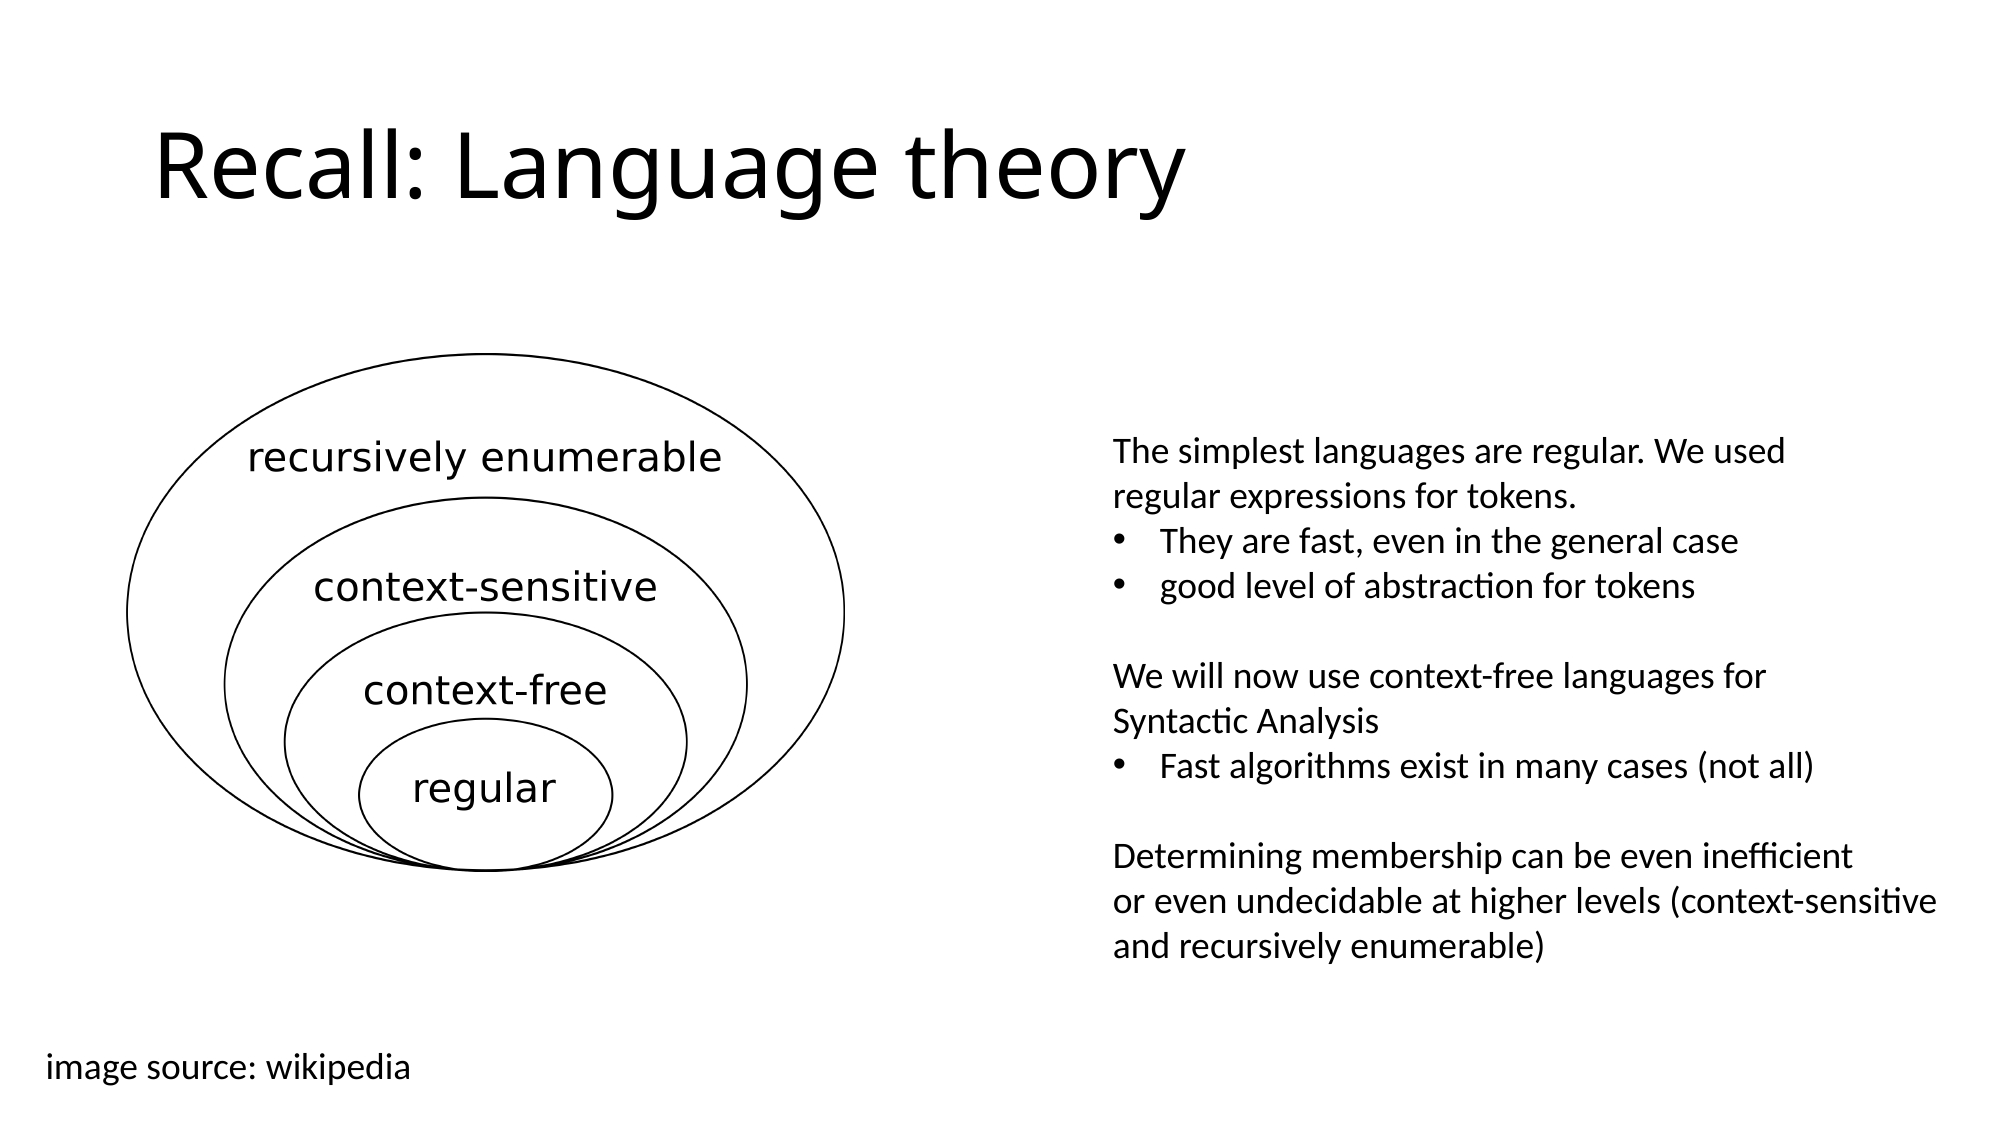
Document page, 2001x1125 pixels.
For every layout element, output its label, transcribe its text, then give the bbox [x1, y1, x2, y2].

text_box image source: wikipedia [30, 1034, 427, 1095]
picture [126, 353, 845, 872]
title Recall: Language theory [137, 59, 1863, 278]
text_box The simplest languages are regular. We used regular expressions for tokens. They are fast, even in the general case good level of abstraction for tokens We will now use context-free languages for Syntactic Analysis Fast algorithms exist in many cases (not all) Determining membership can be even inefficient or even undecidable at higher levels (context-sensitive and recursively enumerable) [1098, 418, 1954, 974]
